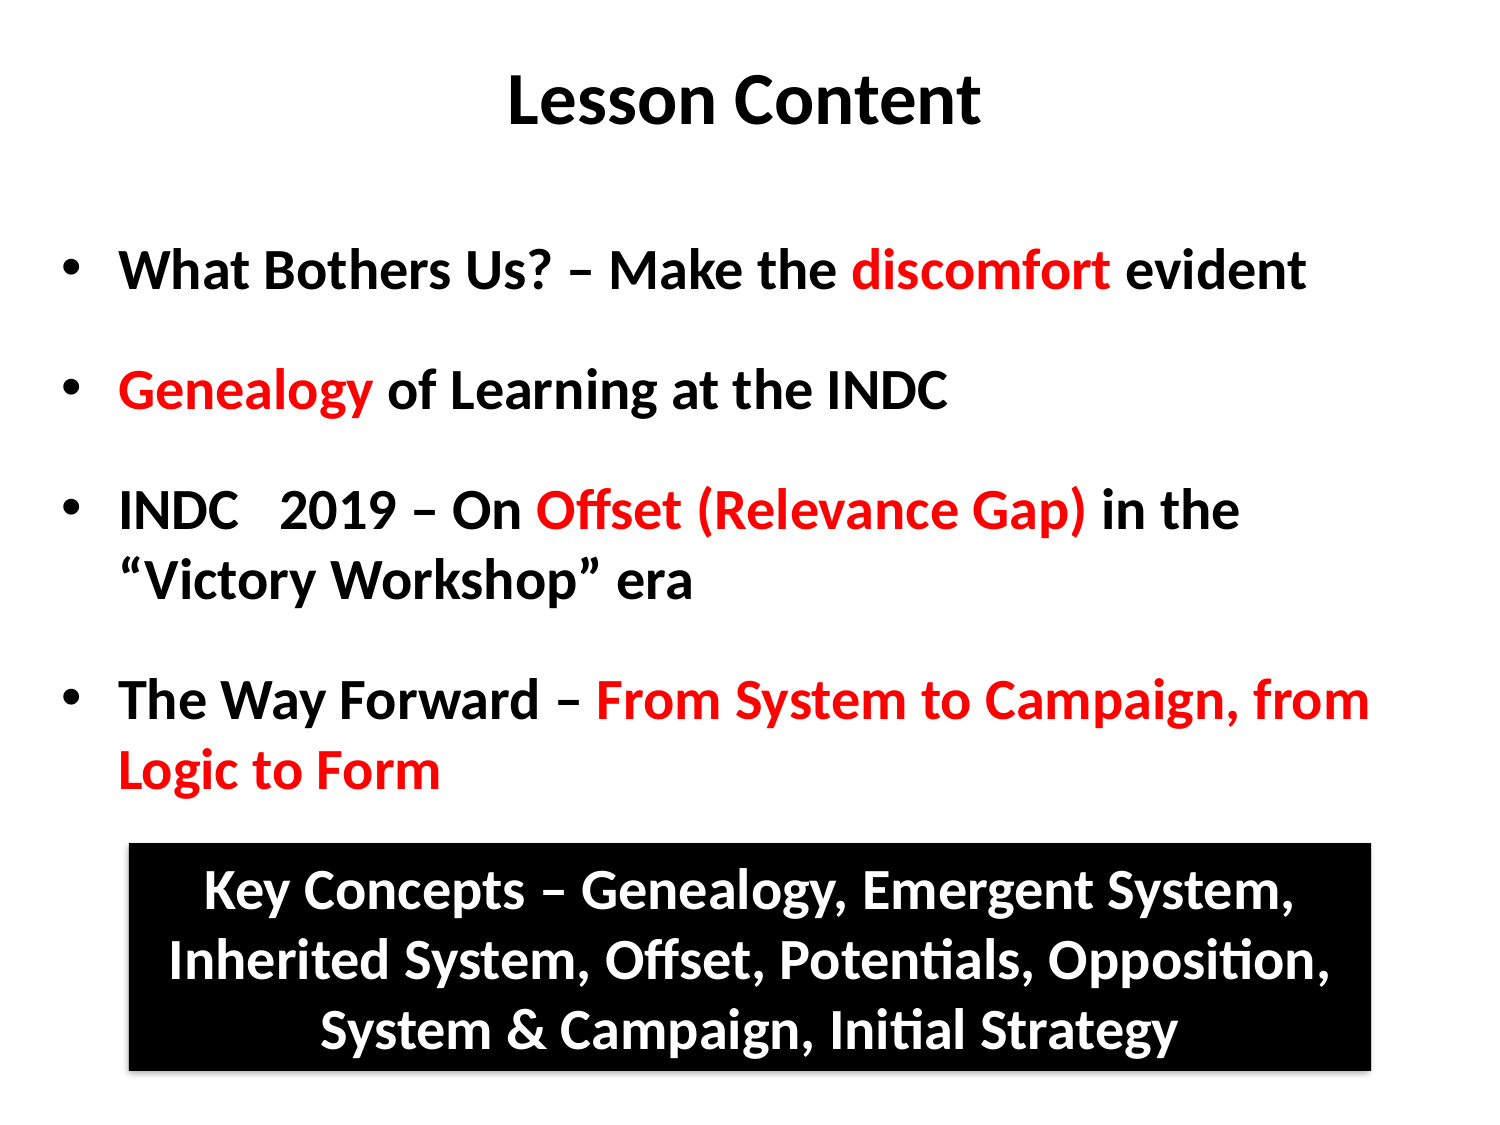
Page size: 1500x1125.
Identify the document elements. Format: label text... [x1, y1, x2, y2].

list What Bothers Us? – Make the discomfort evident Genealogy of Learning at the INDC INDC 2019 – On Offset (Relevance Gap) in the “Victory Workshop” era The Way Forward – From System to Campaign, from Logic to Form [46, 223, 1454, 775]
title Lesson Content [70, 35, 1421, 155]
text_box Key Concepts – Genealogy, Emergent System, Inherited System, Offset, Potentials, Opposition, System & Campaign, Initial Strategy [128, 843, 1372, 1071]
